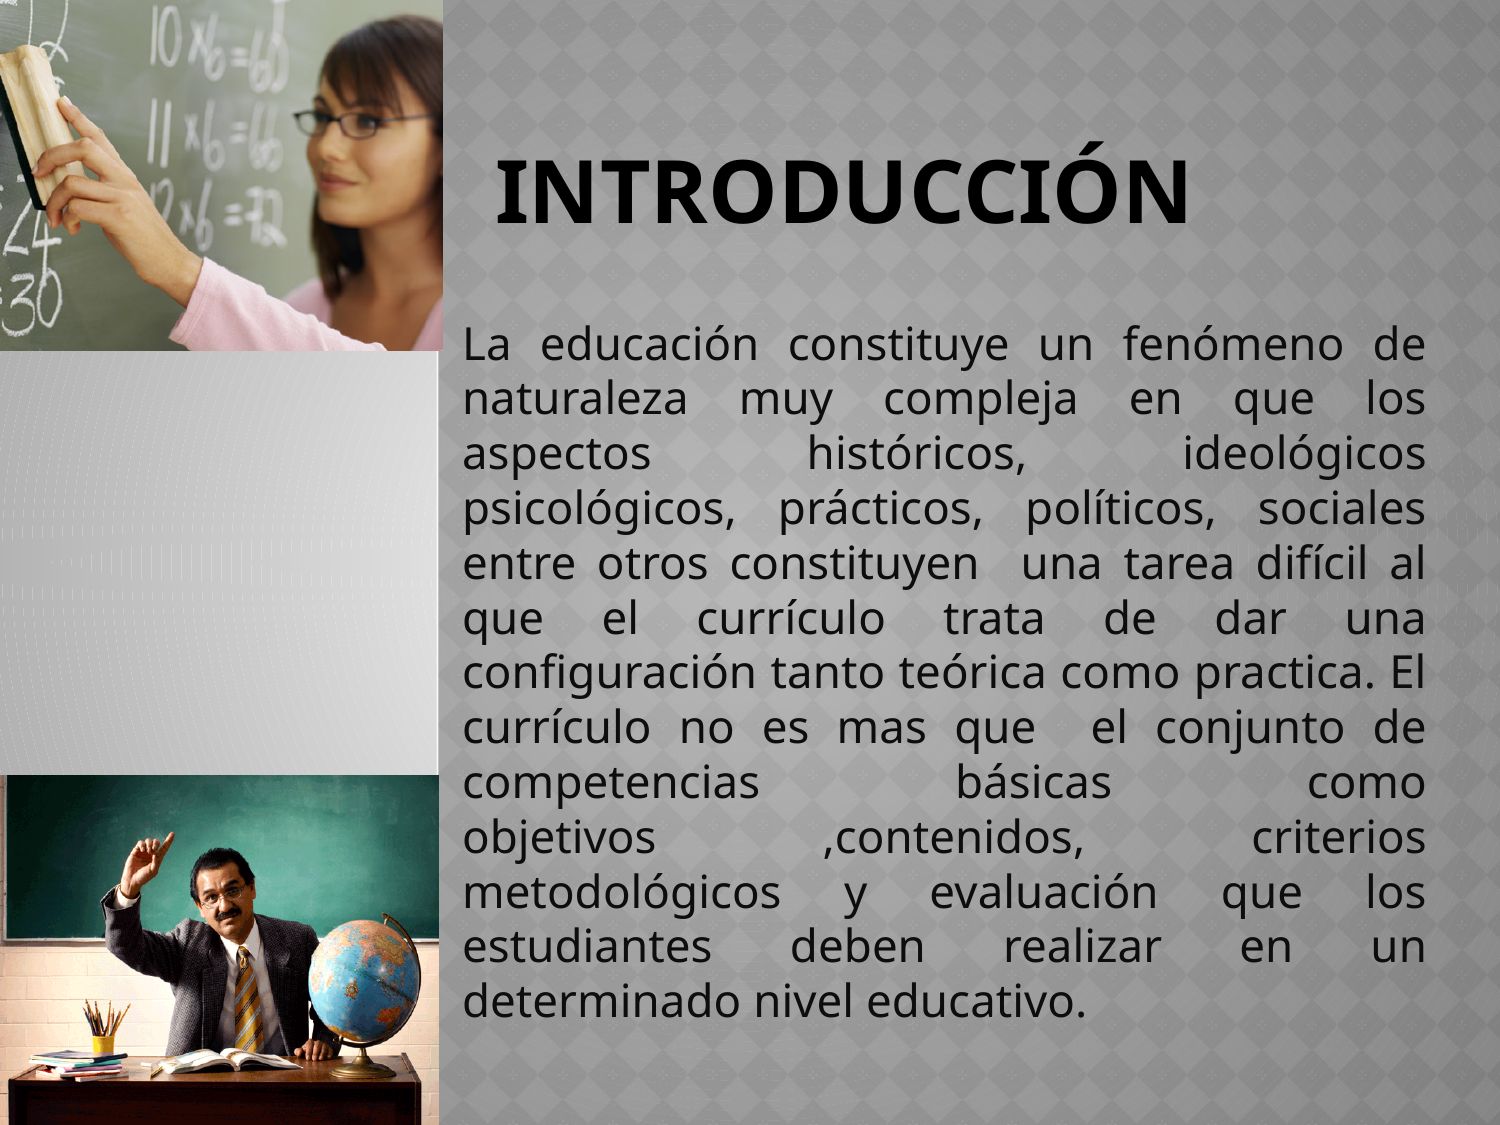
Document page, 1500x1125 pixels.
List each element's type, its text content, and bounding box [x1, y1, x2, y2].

subtitle La educación constituye un fenómeno de naturaleza muy compleja en que los aspectos históricos, ideológicos psicológicos, prácticos, políticos, sociales entre otros constituyen una tarea difícil al que el currículo trata de dar una configuración tanto teórica como practica. El currículo no es mas que el conjunto de competencias básicas como objetivos ,contenidos, criterios metodológicos y evaluación que los estudiantes deben realizar en un determinado nivel educativo. [454, 314, 1436, 1034]
picture [0, 774, 440, 1125]
title Introducción [449, 30, 1500, 241]
picture [0, 0, 444, 351]
